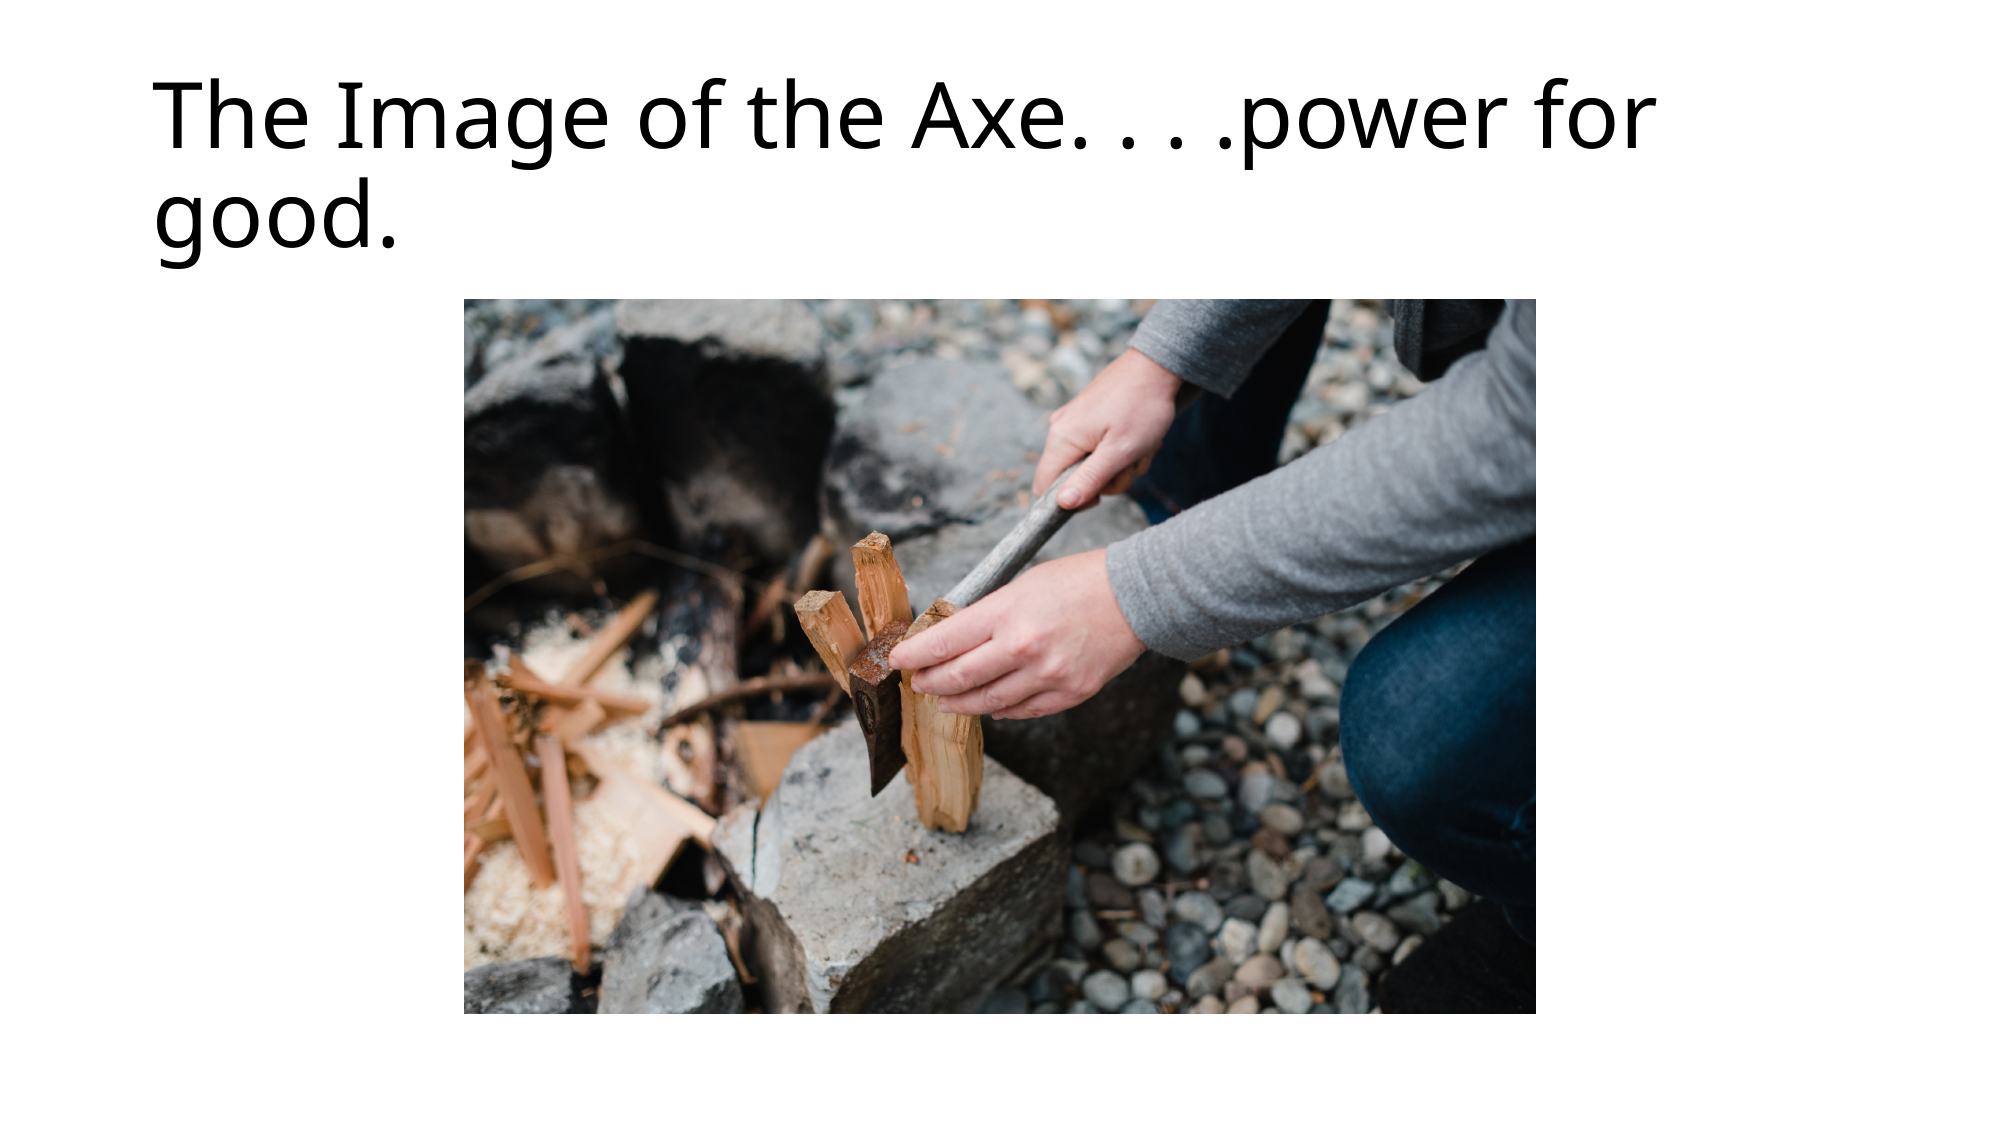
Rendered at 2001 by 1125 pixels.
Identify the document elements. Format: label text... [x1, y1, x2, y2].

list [463, 298, 1537, 1014]
title The Image of the Axe. . . .power for good. [137, 59, 1863, 278]
